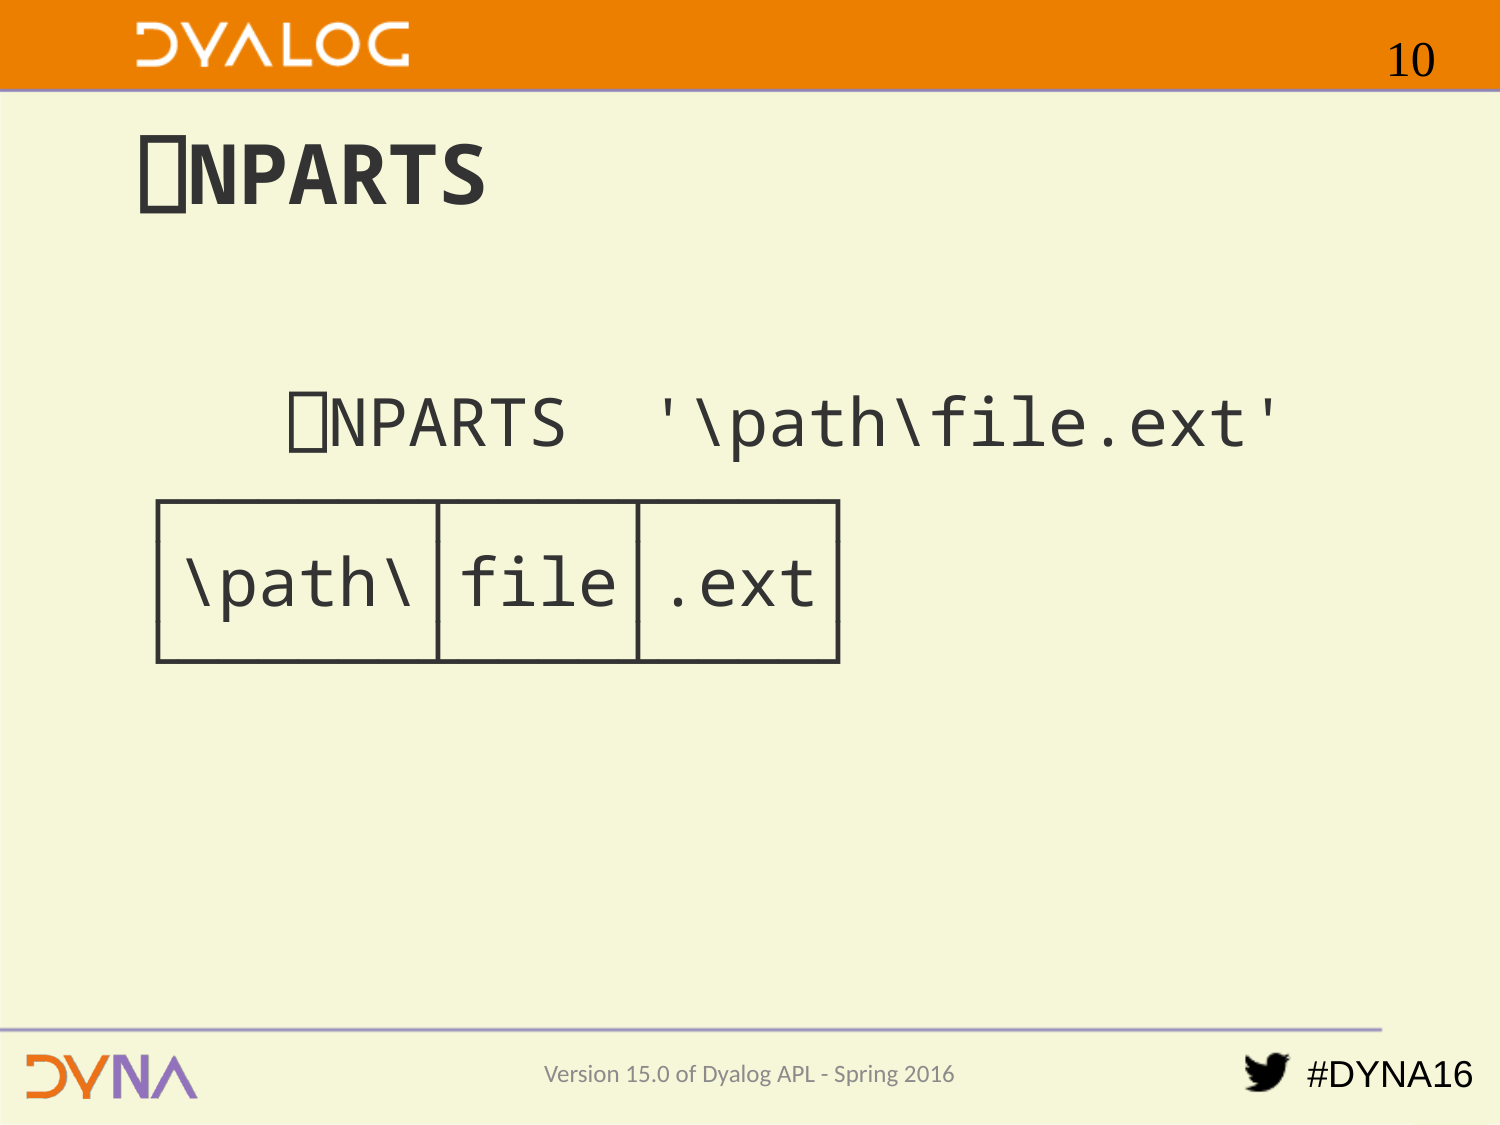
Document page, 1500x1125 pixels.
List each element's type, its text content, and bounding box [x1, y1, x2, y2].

list ⎕NPARTS '\path\file.ext' ┌──────┬────┬────┐ │\path\│file│.ext│ └──────┴────┴────┘ [123, 278, 1376, 988]
footer Version 15.0 of Dyalog APL - Spring 2016 [395, 1042, 1105, 1103]
title ⎕NPARTS [123, 113, 1376, 254]
slide_number 9 [1293, 19, 1451, 79]
picture [0, 0, 1500, 1125]
